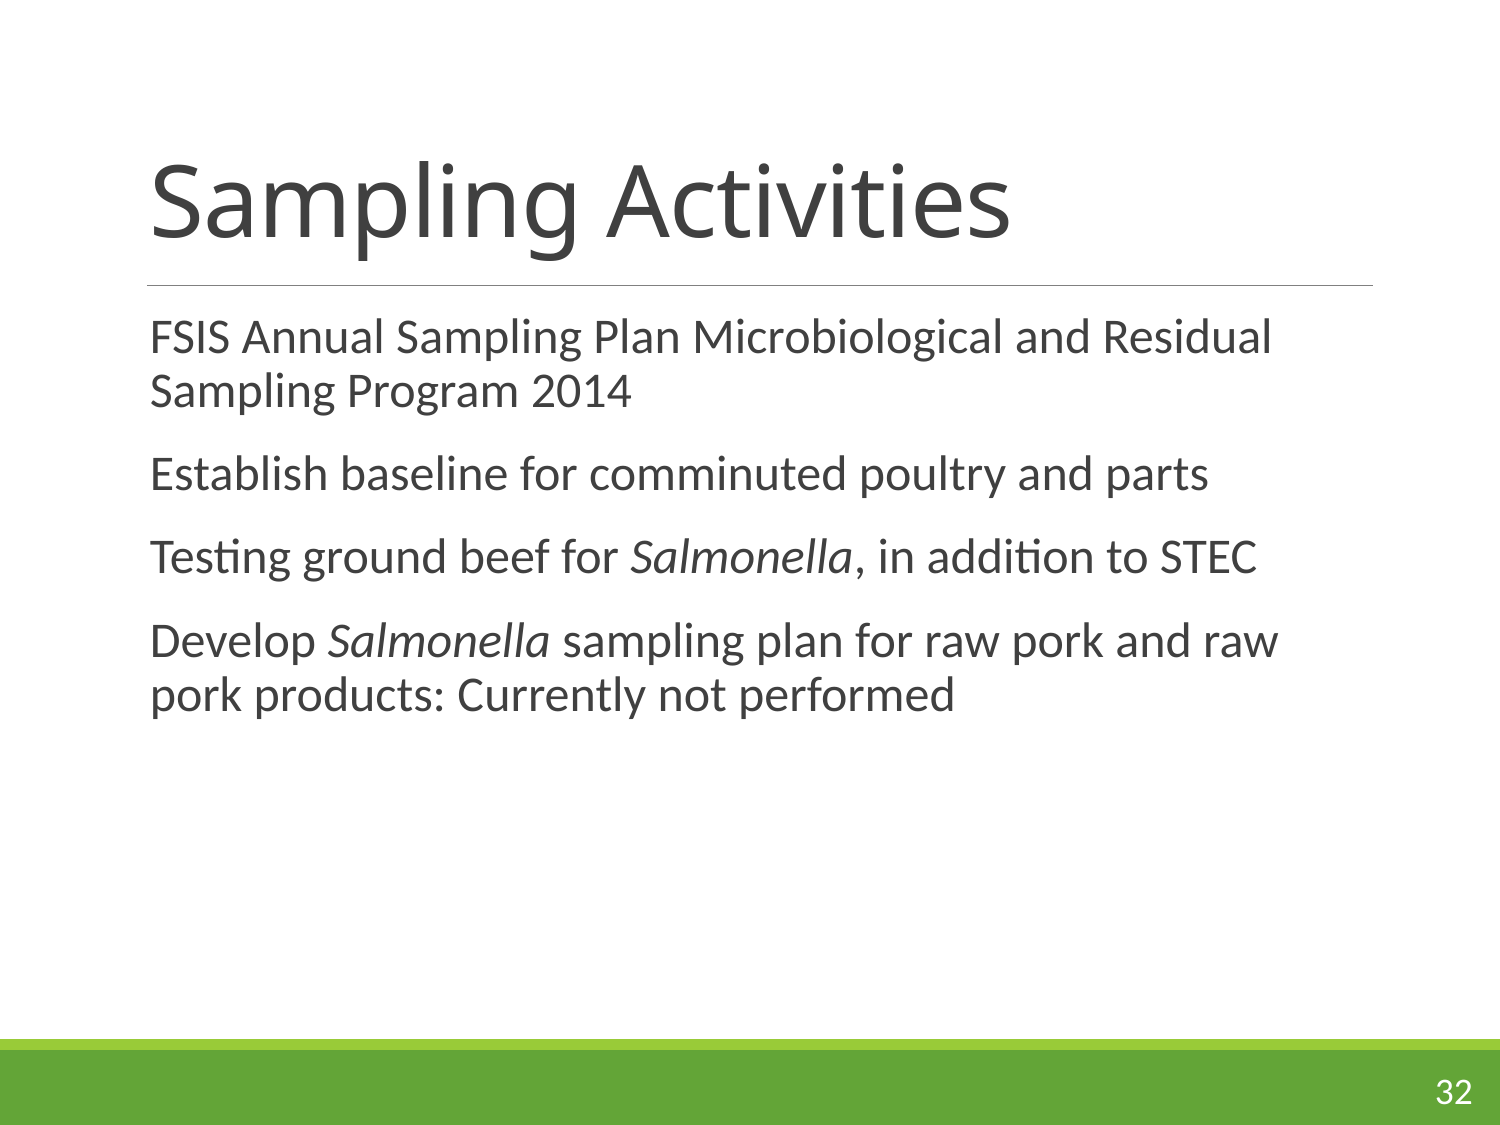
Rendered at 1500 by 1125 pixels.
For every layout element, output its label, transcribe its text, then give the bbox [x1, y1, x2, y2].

list FSIS Annual Sampling Plan Microbiological and Residual Sampling Program 2014 Establish baseline for comminuted poultry and parts Testing ground beef for Salmonella, in addition to STEC Develop Salmonella sampling plan for raw pork and raw pork products: Currently not performed [134, 302, 1373, 963]
slide_number 32 [1326, 1059, 1488, 1120]
title Sampling Activities [134, 144, 1373, 266]
